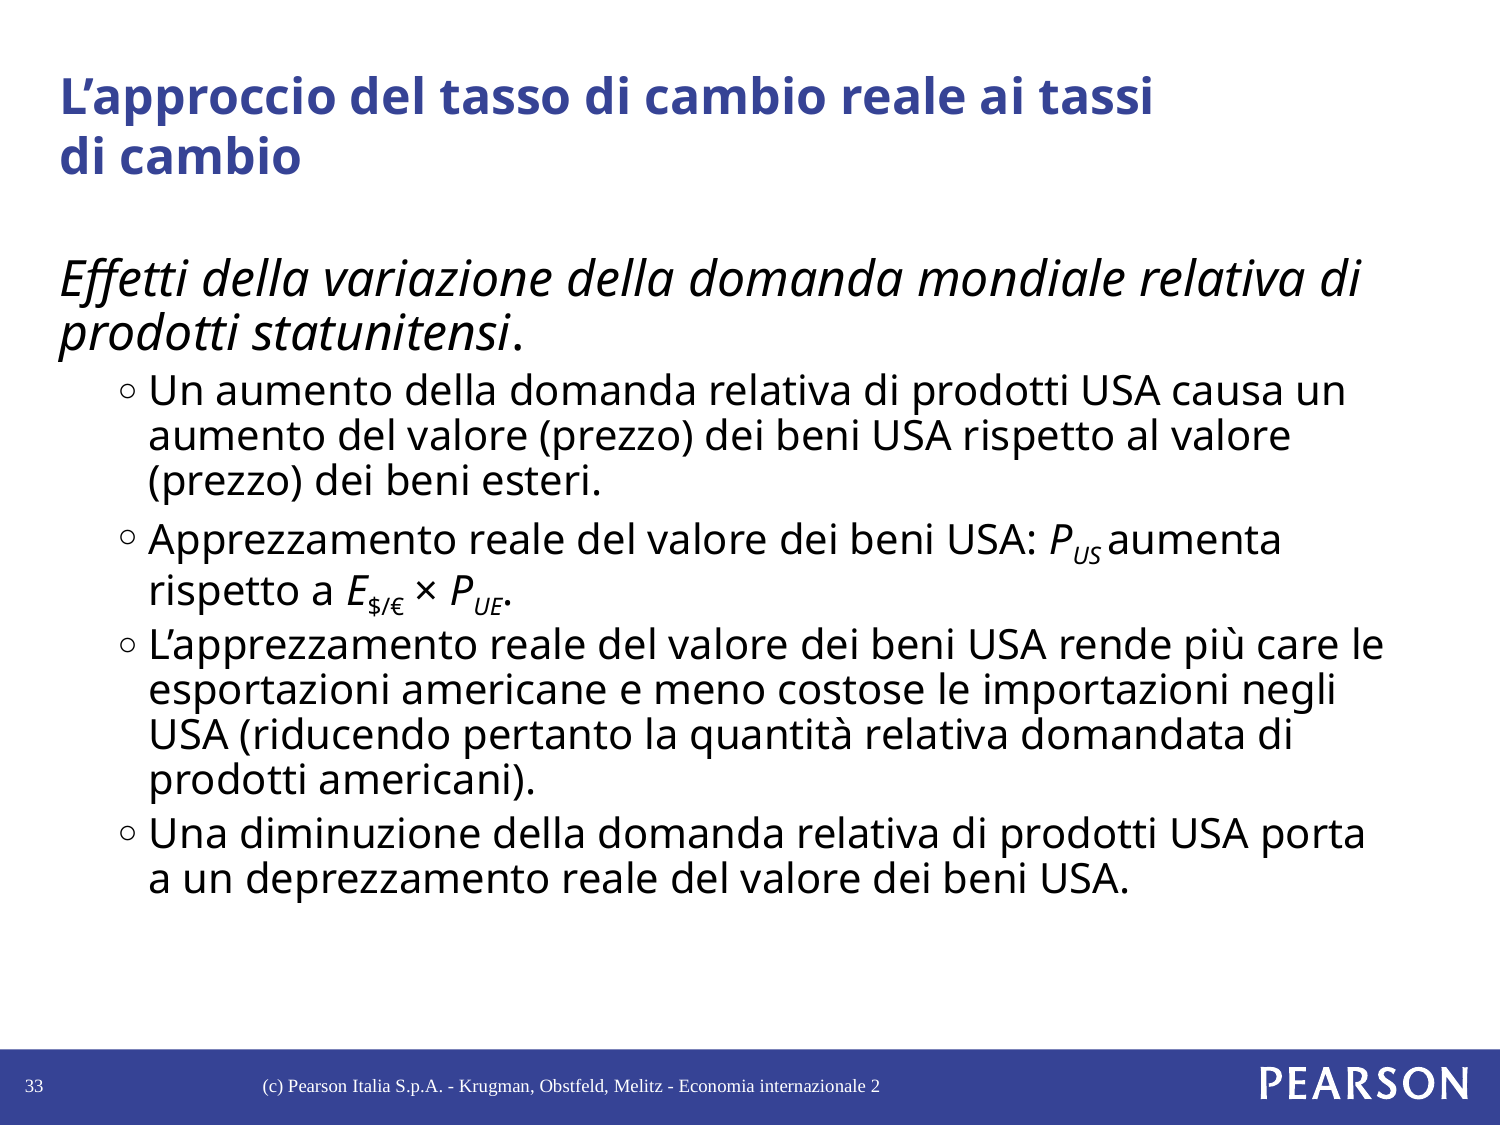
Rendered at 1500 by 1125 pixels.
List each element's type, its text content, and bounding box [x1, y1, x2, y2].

title L’approccio del tasso di cambio reale ai tassi di cambio [59, 64, 1410, 213]
footer (c) Pearson Italia S.p.A. - Krugman, Obstfeld, Melitz - Economia internazionale 2 [80, 1073, 881, 1104]
list Effetti della variazione della domanda mondiale relativa di prodotti statunitensi. Un aumento della domanda relativa di prodotti USA causa un aumento del valore (prezzo) dei beni USA rispetto al valore (prezzo) dei beni esteri. Apprezzamento reale del valore dei beni USA: PUS aumenta rispetto a E$/€ × PUE. L’apprezzamento reale del valore dei beni USA rende più care le esportazioni americane e meno costose le importazioni negli USA (riducendo pertanto la quantità relativa domandata di prodotti americani). Una diminuzione della domanda relativa di prodotti USA porta a un deprezzamento reale del valore dei beni USA. [59, 253, 1410, 997]
slide_number 33 [24, 1073, 80, 1104]
